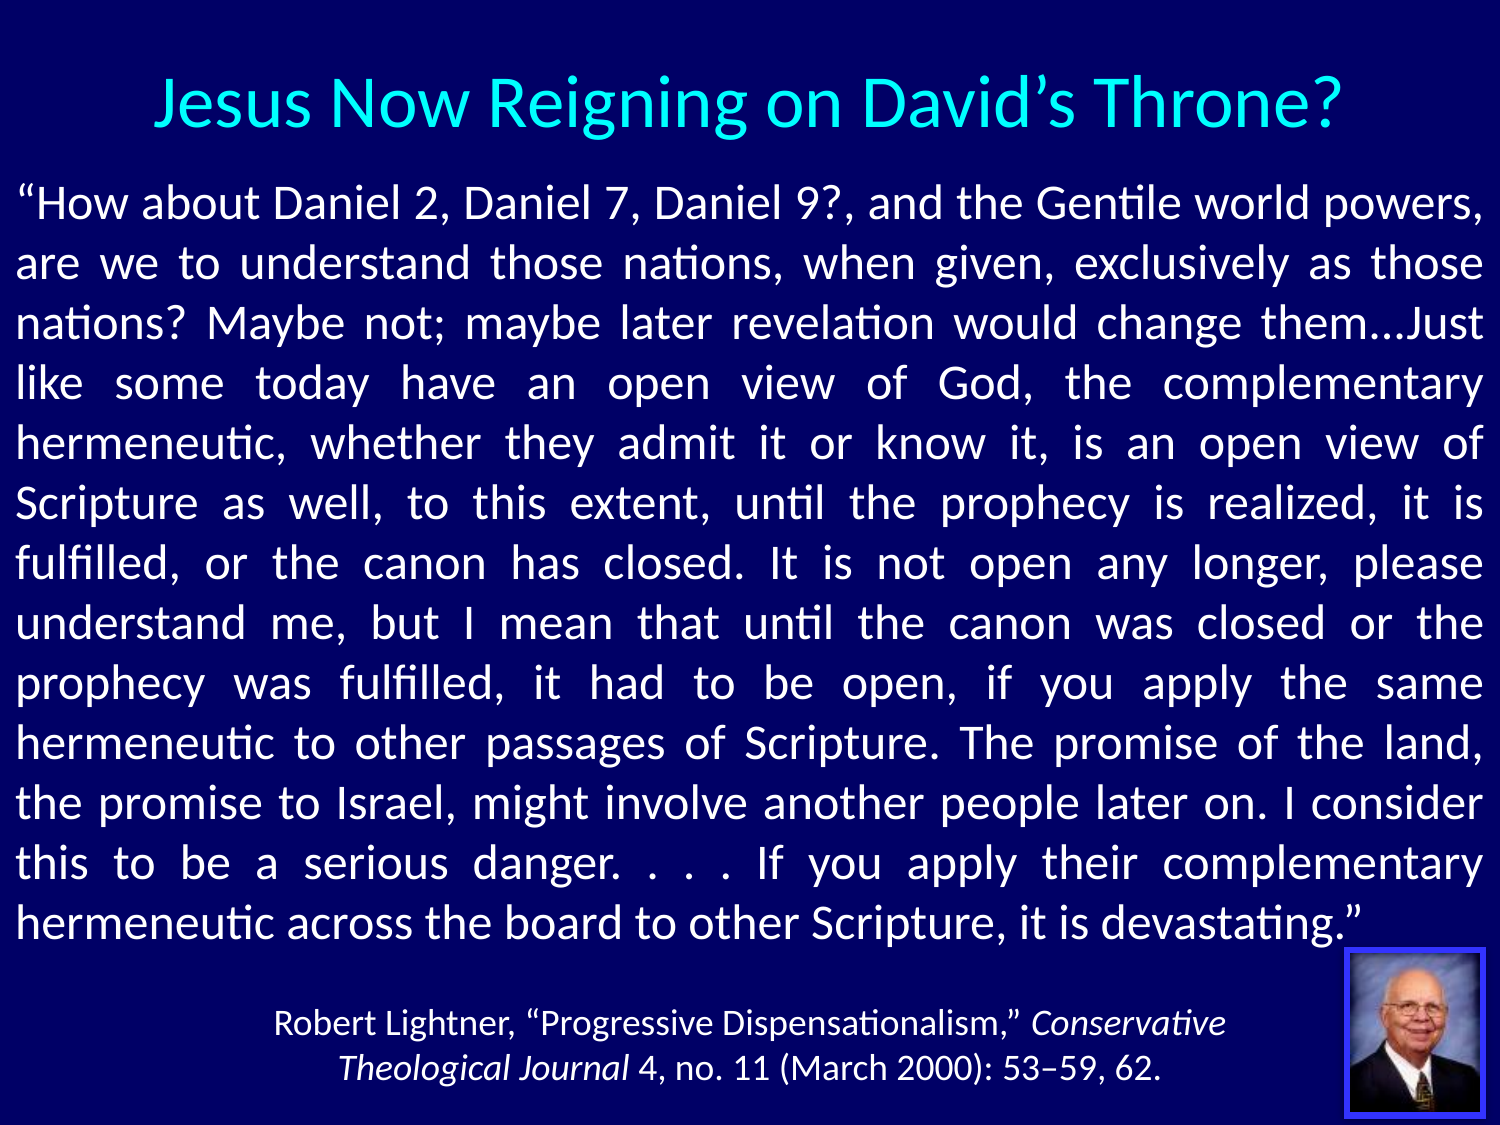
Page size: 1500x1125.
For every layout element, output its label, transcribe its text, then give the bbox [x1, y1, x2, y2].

text_box Robert Lightner, “Progressive Dispensationalism,” Conservative Theological Journal 4, no. 11 (March 2000): 53–59, 62. [203, 990, 1297, 1096]
picture [1349, 952, 1481, 1113]
title Jesus Now Reigning on David’s Throne? [74, 44, 1426, 151]
list “How about Daniel 2, Daniel 7, Daniel 9?, and the Gentile world powers, are we to understand those nations, when given, exclusively as those nations? Maybe not; maybe later revelation would change them...Just like some today have an open view of God, the complementary hermeneutic, whether they admit it or know it, is an open view of Scripture as well, to this extent, until the prophecy is realized, it is fulfilled, or the canon has closed. It is not open any longer, please understand me, but I mean that until the canon was closed or the prophecy was fulfilled, it had to be open, if you apply the same hermeneutic to other passages of Scripture. The promise of the land, the promise to Israel, might involve another people later on. I consider this to be a serious danger. . . . If you apply their complementary hermeneutic across the board to other Scripture, it is devastating.” [0, 162, 1500, 776]
